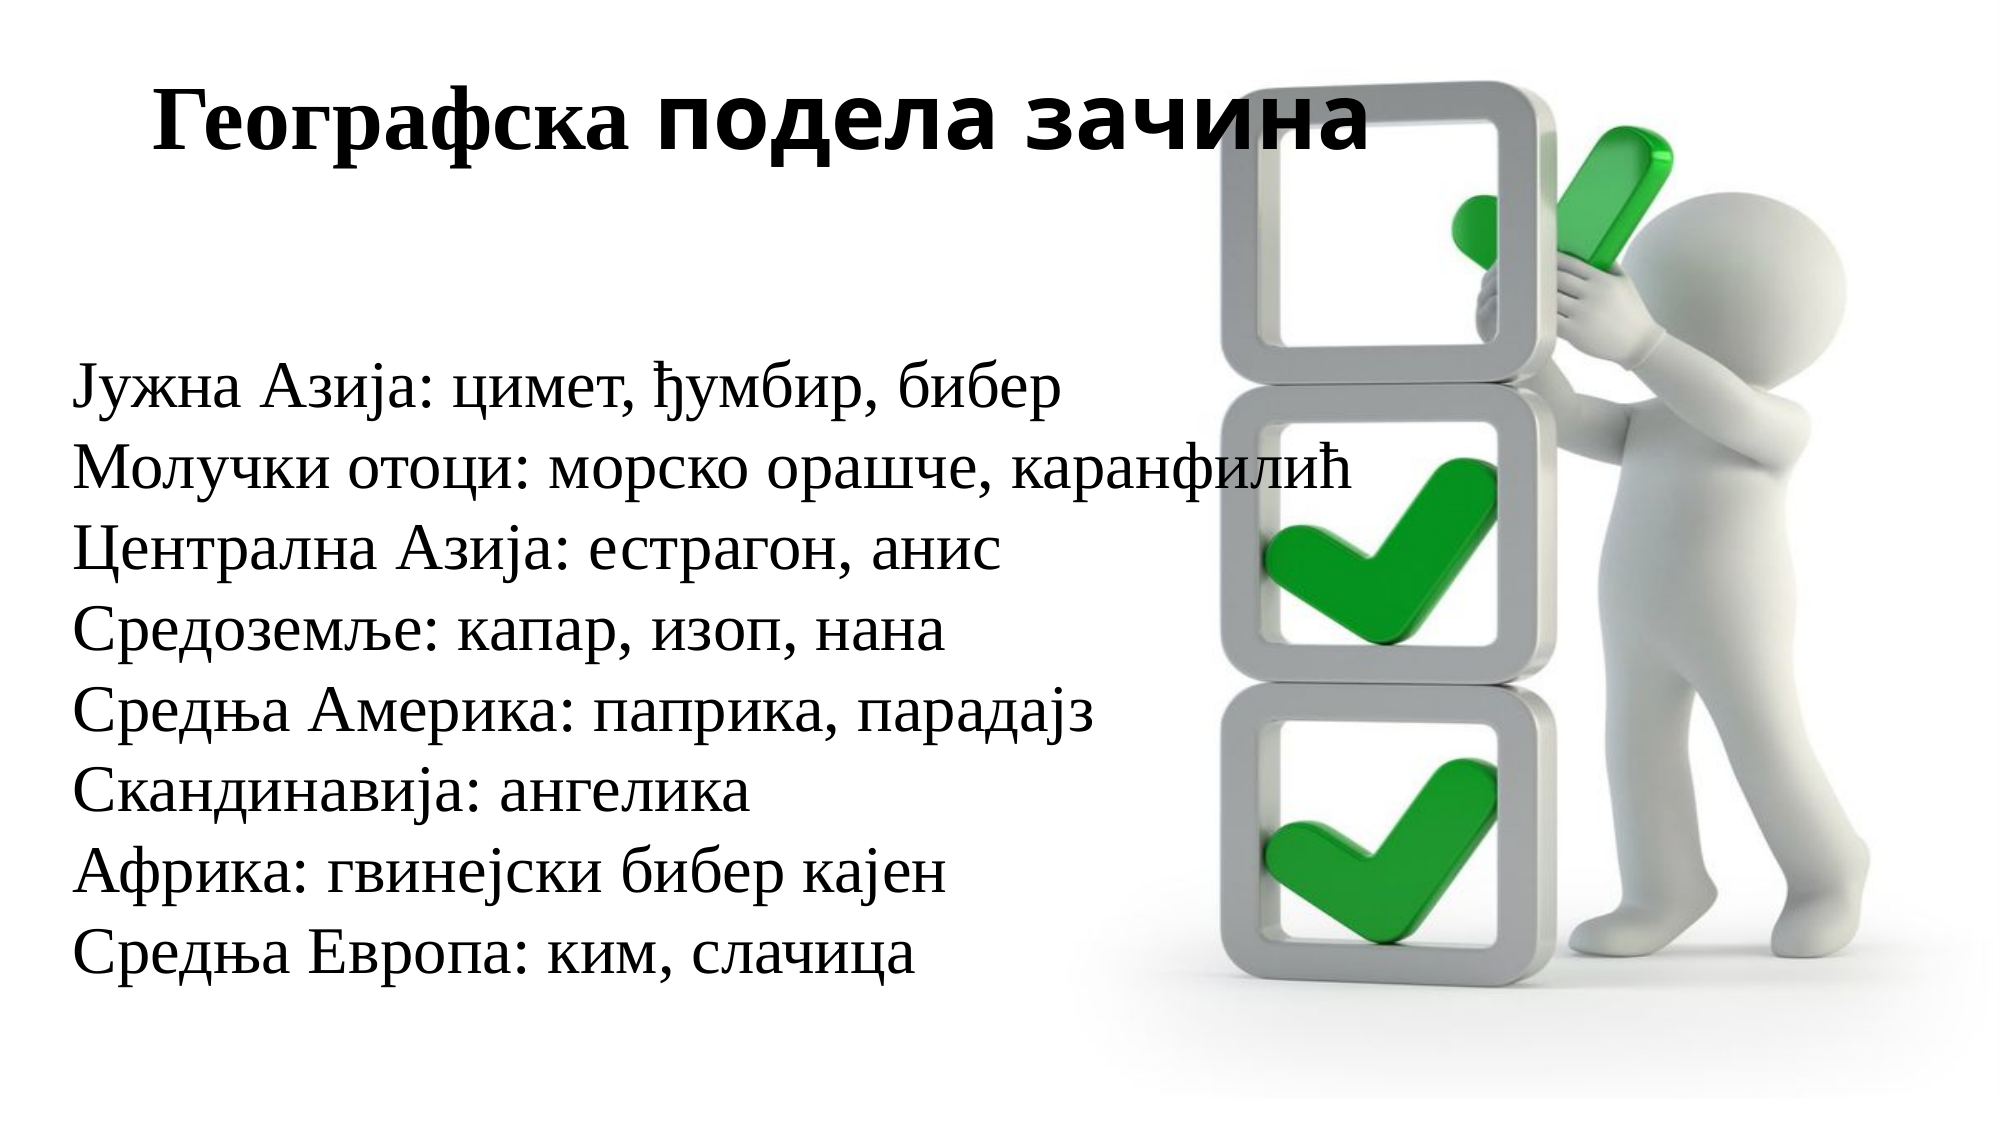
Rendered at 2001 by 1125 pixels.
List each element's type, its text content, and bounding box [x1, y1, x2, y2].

title Географска подела зачина [137, 59, 1067, 179]
list Јужна Азија: цимет, ђумбир, бибер Молучки отоци: морско орашче, каранфилић Централна Азија: естрагон, анис Средоземље: капар, изоп, нана Средња Америка: паприка, парадајз Скандинавија: ангелика Африка: гвинејски бибер кајен Средња Европа: ким, слачица [35, 238, 1067, 1066]
picture [1067, 0, 2000, 1099]
